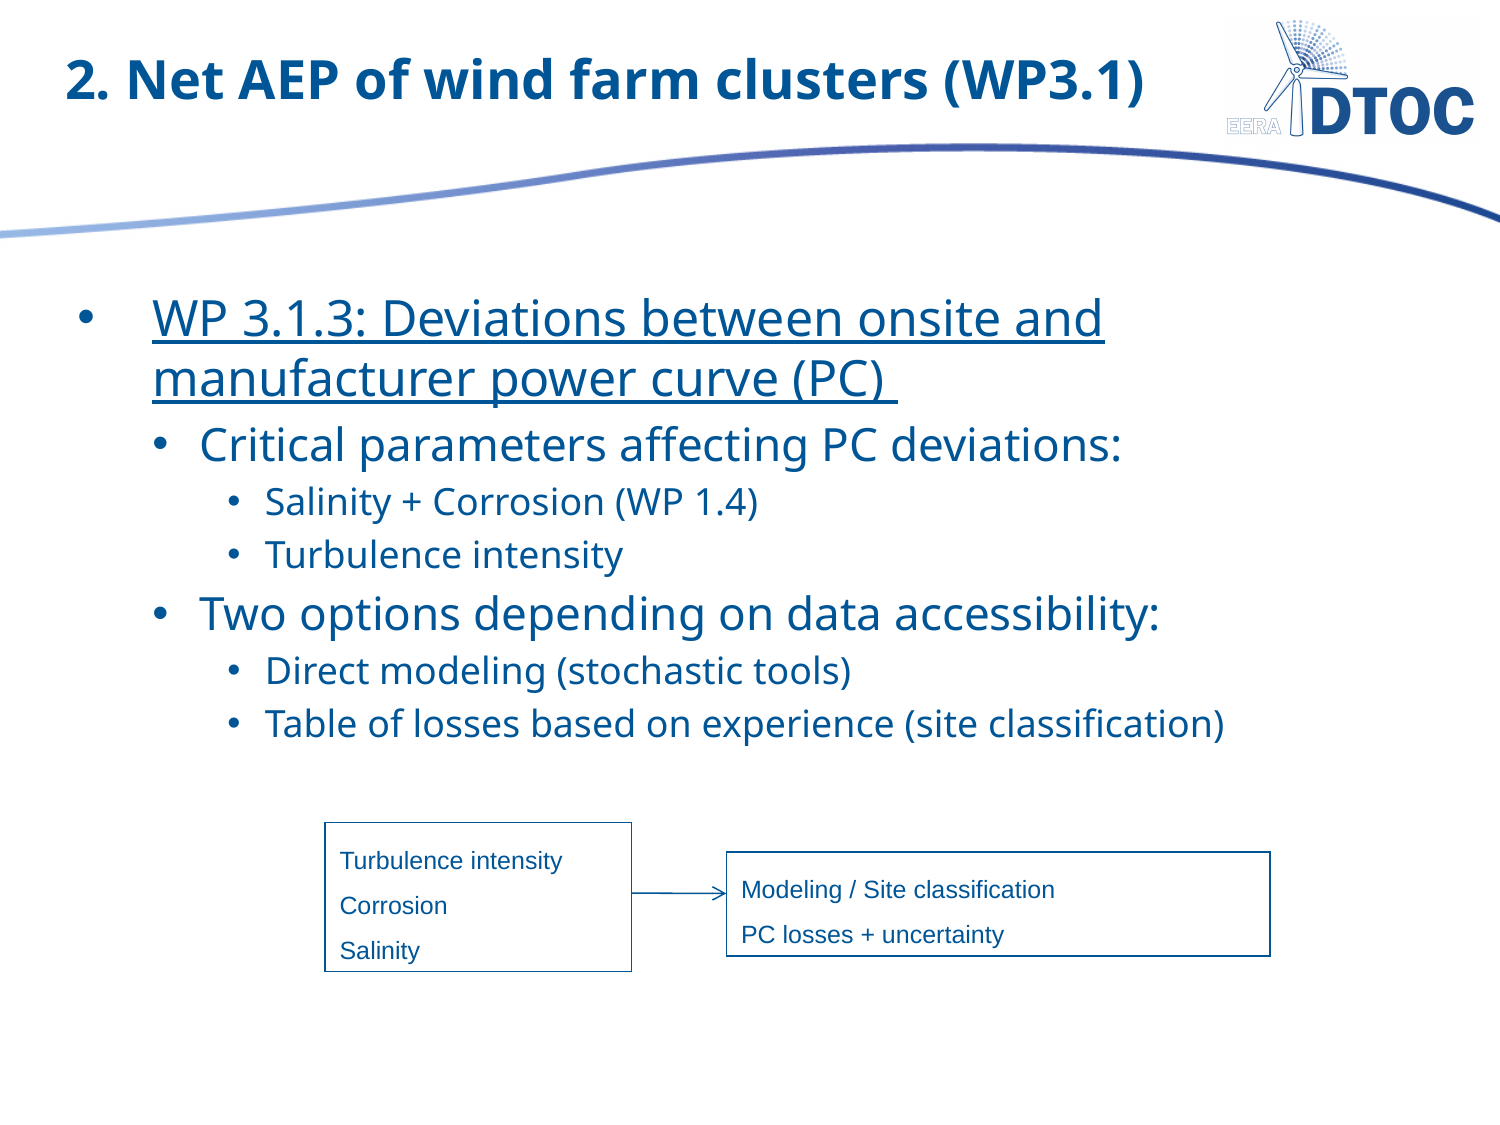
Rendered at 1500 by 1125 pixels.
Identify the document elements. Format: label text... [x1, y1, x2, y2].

text_box Modeling / Site classification PC losses + uncertainty [732, 851, 1270, 957]
picture [0, 14, 1500, 263]
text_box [324, 822, 727, 975]
list WP 3.1.3: Deviations between onsite and manufacturer power curve (PC) Critical parameters affecting PC deviations: Salinity + Corrosion (WP 1.4) Turbulence intensity Two options depending on data accessibility: Direct modeling (stochastic tools) Table of losses based on experience (site classification) [62, 278, 1363, 1022]
title 2. Net AEP of wind farm clusters (WP3.1) [50, 37, 1363, 135]
